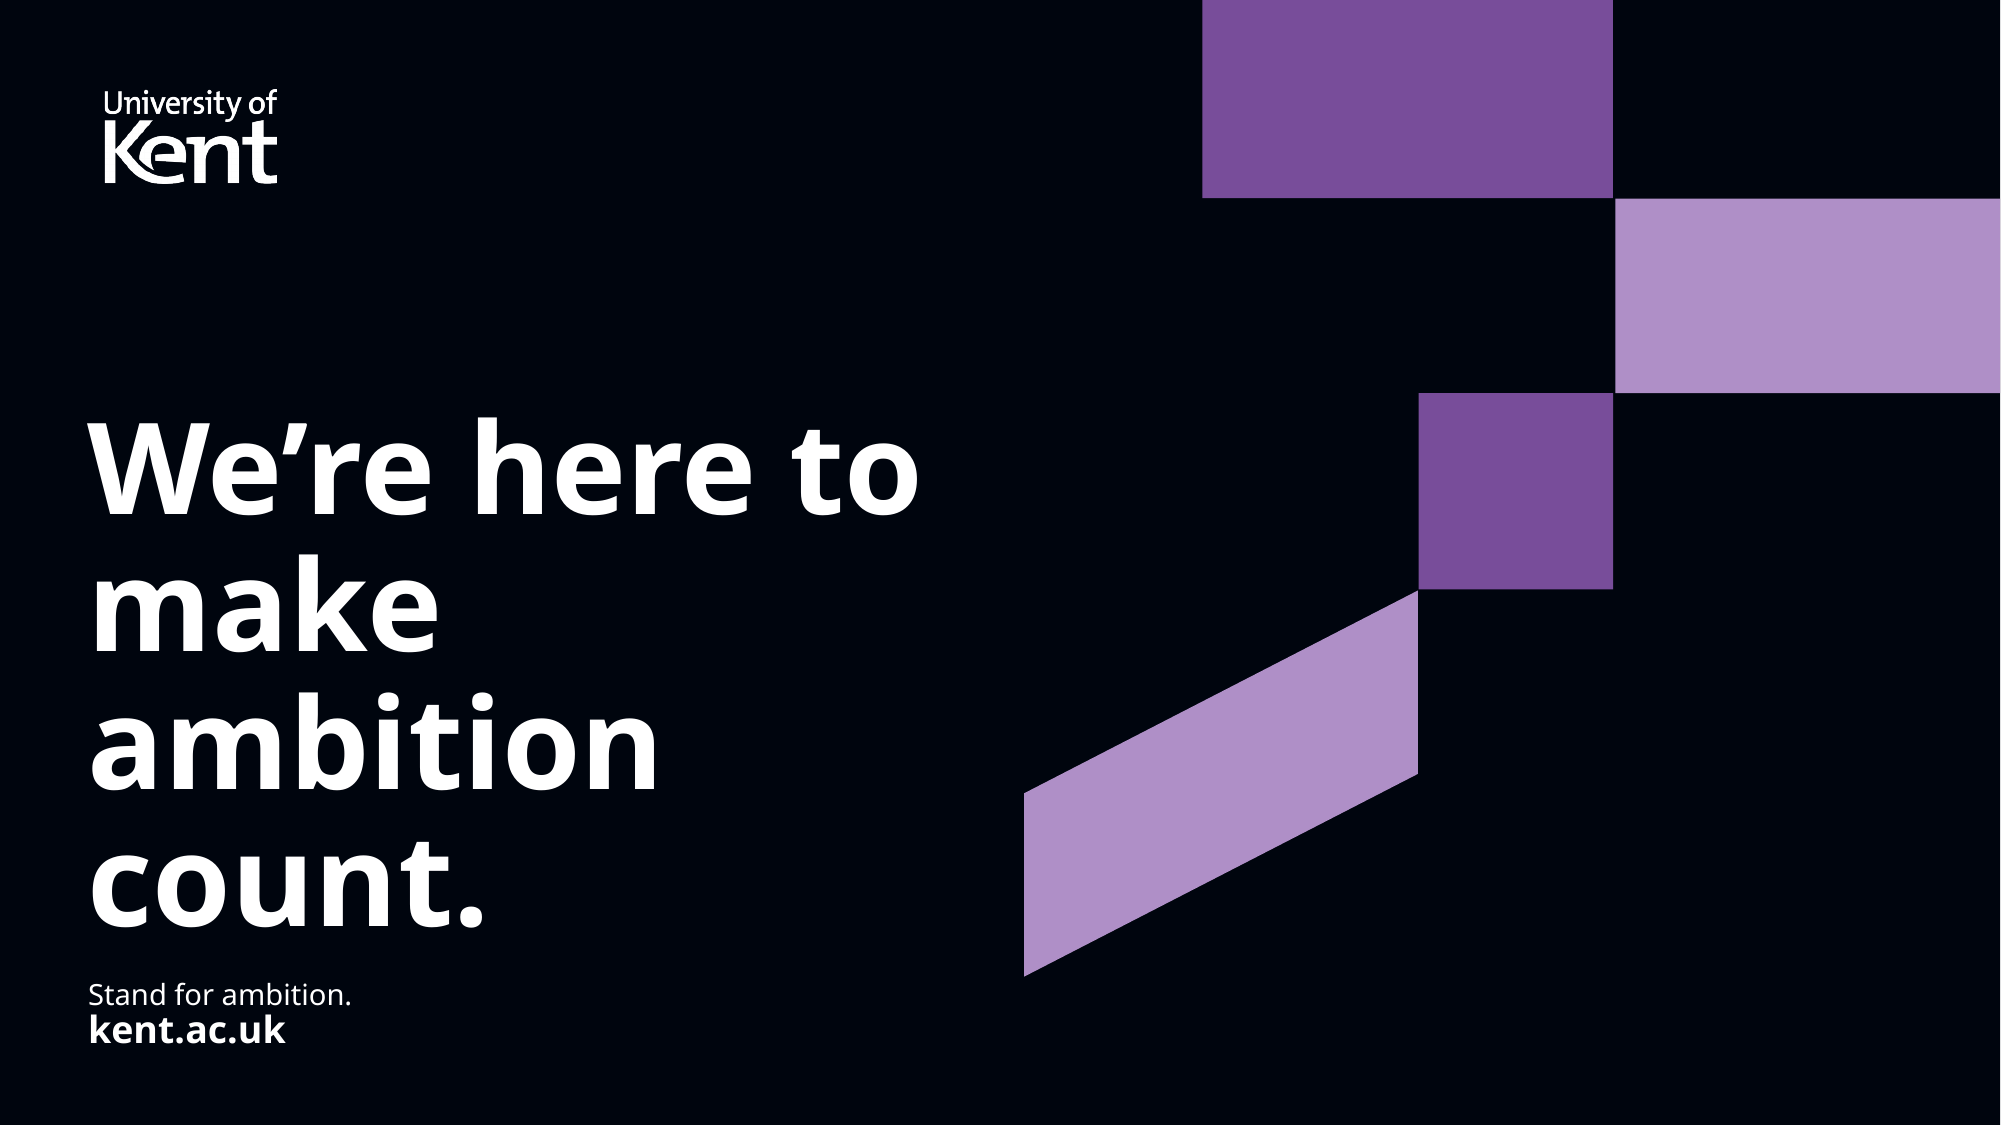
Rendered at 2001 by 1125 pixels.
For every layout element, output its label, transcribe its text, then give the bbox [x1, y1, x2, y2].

text_box We’re here to make ambition count. [72, 397, 1032, 784]
